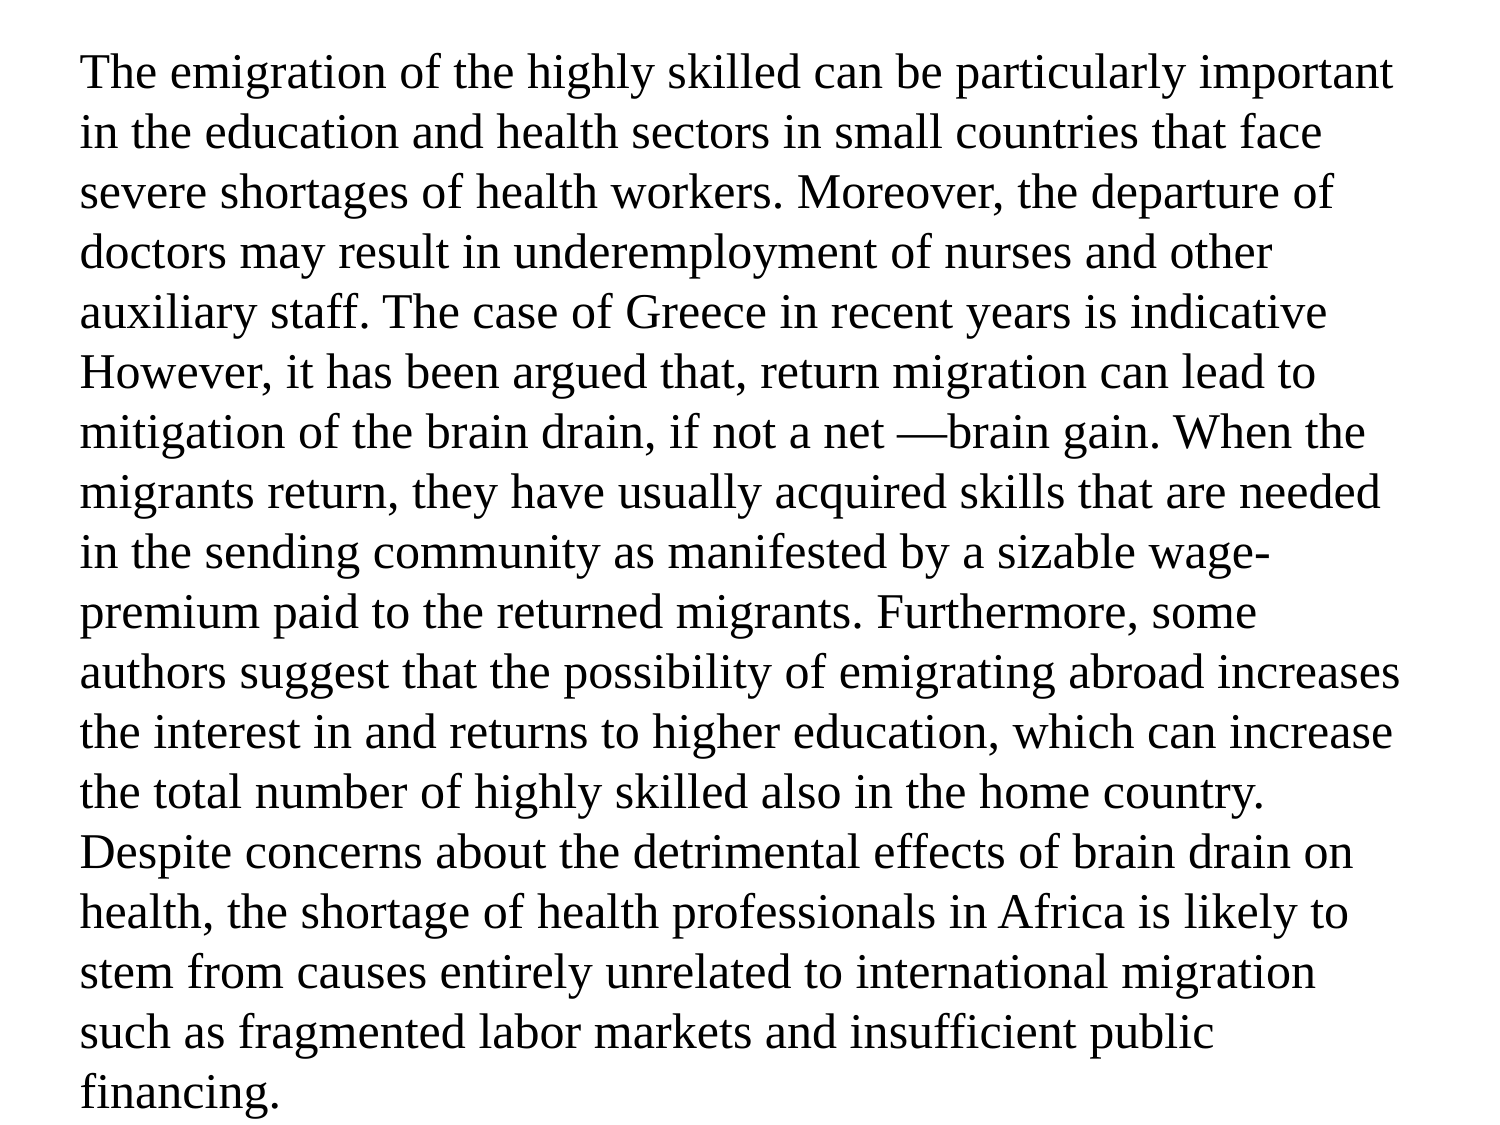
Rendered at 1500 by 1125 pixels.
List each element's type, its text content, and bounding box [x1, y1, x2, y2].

text_box The emigration of the highly skilled can be particularly important in the education and health sectors in small countries that face severe shortages of health workers. Moreover, the departure of doctors may result in underemployment of nurses and other auxiliary staff. The case of Greece in recent years is indicative However, it has been argued that, return migration can lead to mitigation of the brain drain, if not a net ―brain gain. When the migrants return, they have usually acquired skills that are needed in the sending community as manifested by a sizable wage-premium paid to the returned migrants. Furthermore, some authors suggest that the possibility of emigrating abroad increases the interest in and returns to higher education, which can increase the total number of highly skilled also in the home country. Despite concerns about the detrimental effects of brain drain on health, the shortage of health professionals in Africa is likely to stem from causes entirely unrelated to international migration such as fragmented labor markets and insufficient public financing. [64, 30, 1424, 1125]
